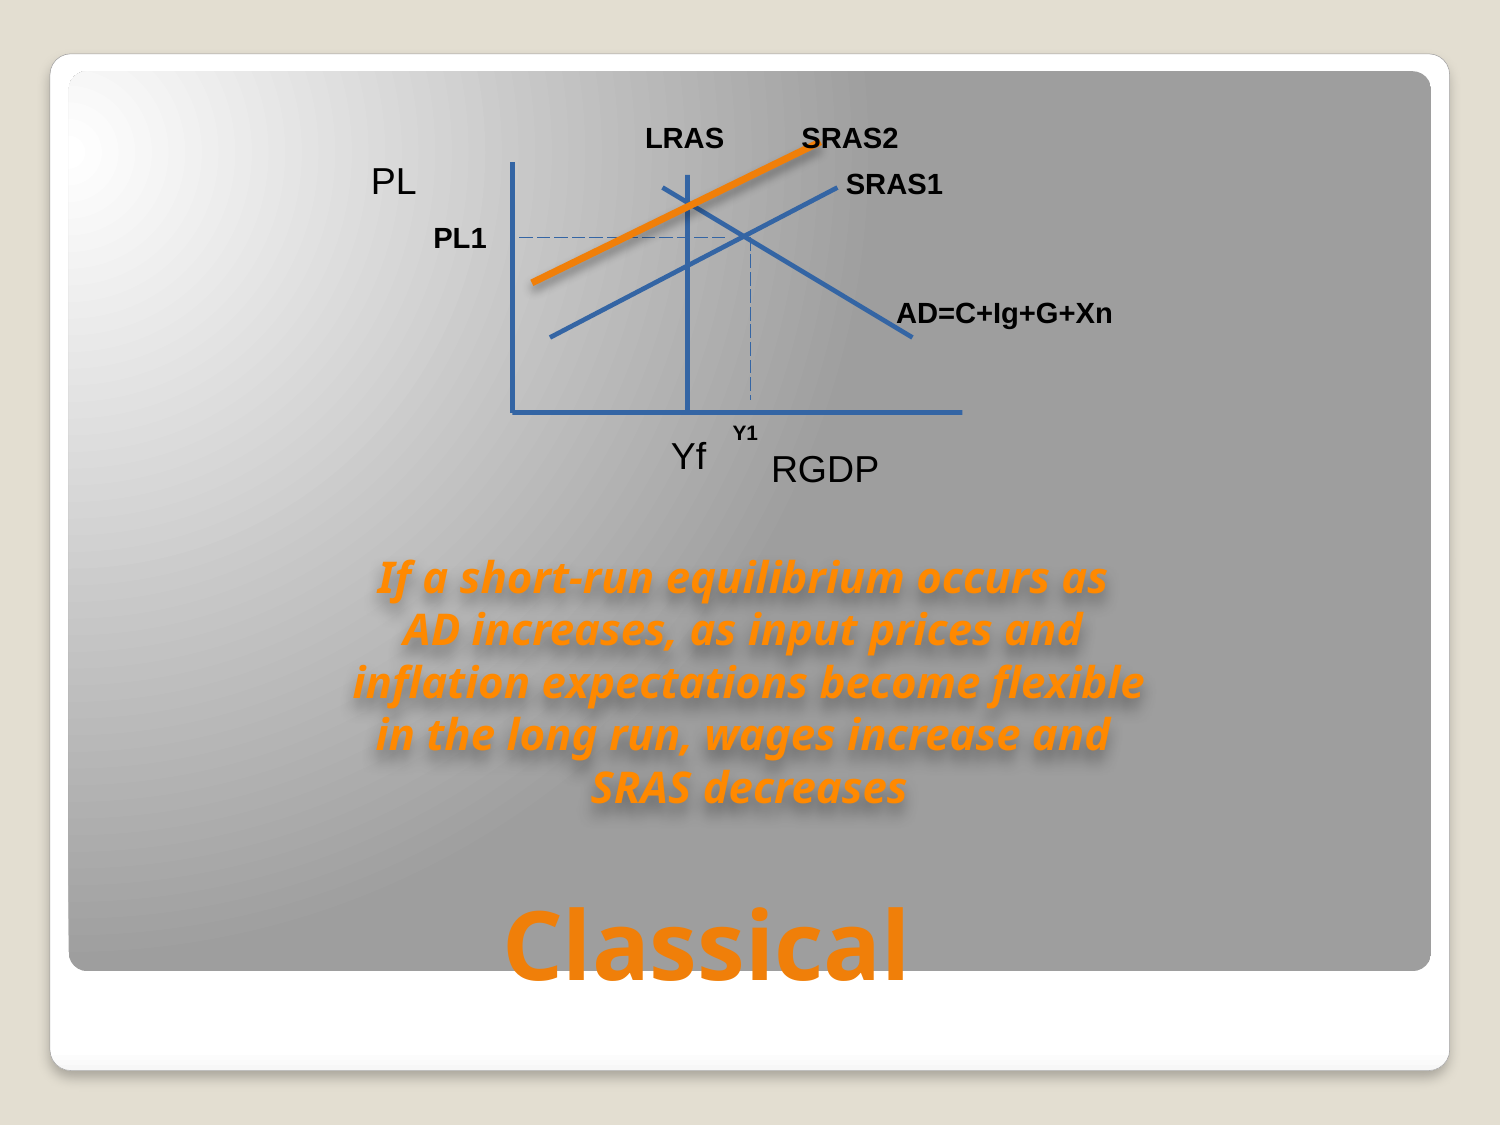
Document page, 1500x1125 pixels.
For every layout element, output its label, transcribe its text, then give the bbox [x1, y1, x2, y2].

text_box Y1 [724, 412, 800, 453]
text_box If a short-run equilibrium occurs as AD increases, as input prices and inflation expectations become flexible in the long run, wages increase and SRAS decreases [345, 542, 1154, 872]
text_box Classical [494, 895, 981, 1008]
text_box SRAS1 [838, 158, 951, 208]
text_box LRAS [637, 112, 766, 163]
text_box SRAS2 [794, 112, 907, 163]
text_box AD=C+Ig+G+Xn [888, 287, 1121, 338]
text_box PL [363, 149, 425, 210]
text_box PL1 [425, 212, 495, 263]
text_box RGDP [763, 437, 887, 498]
text_box Yf [663, 424, 715, 485]
